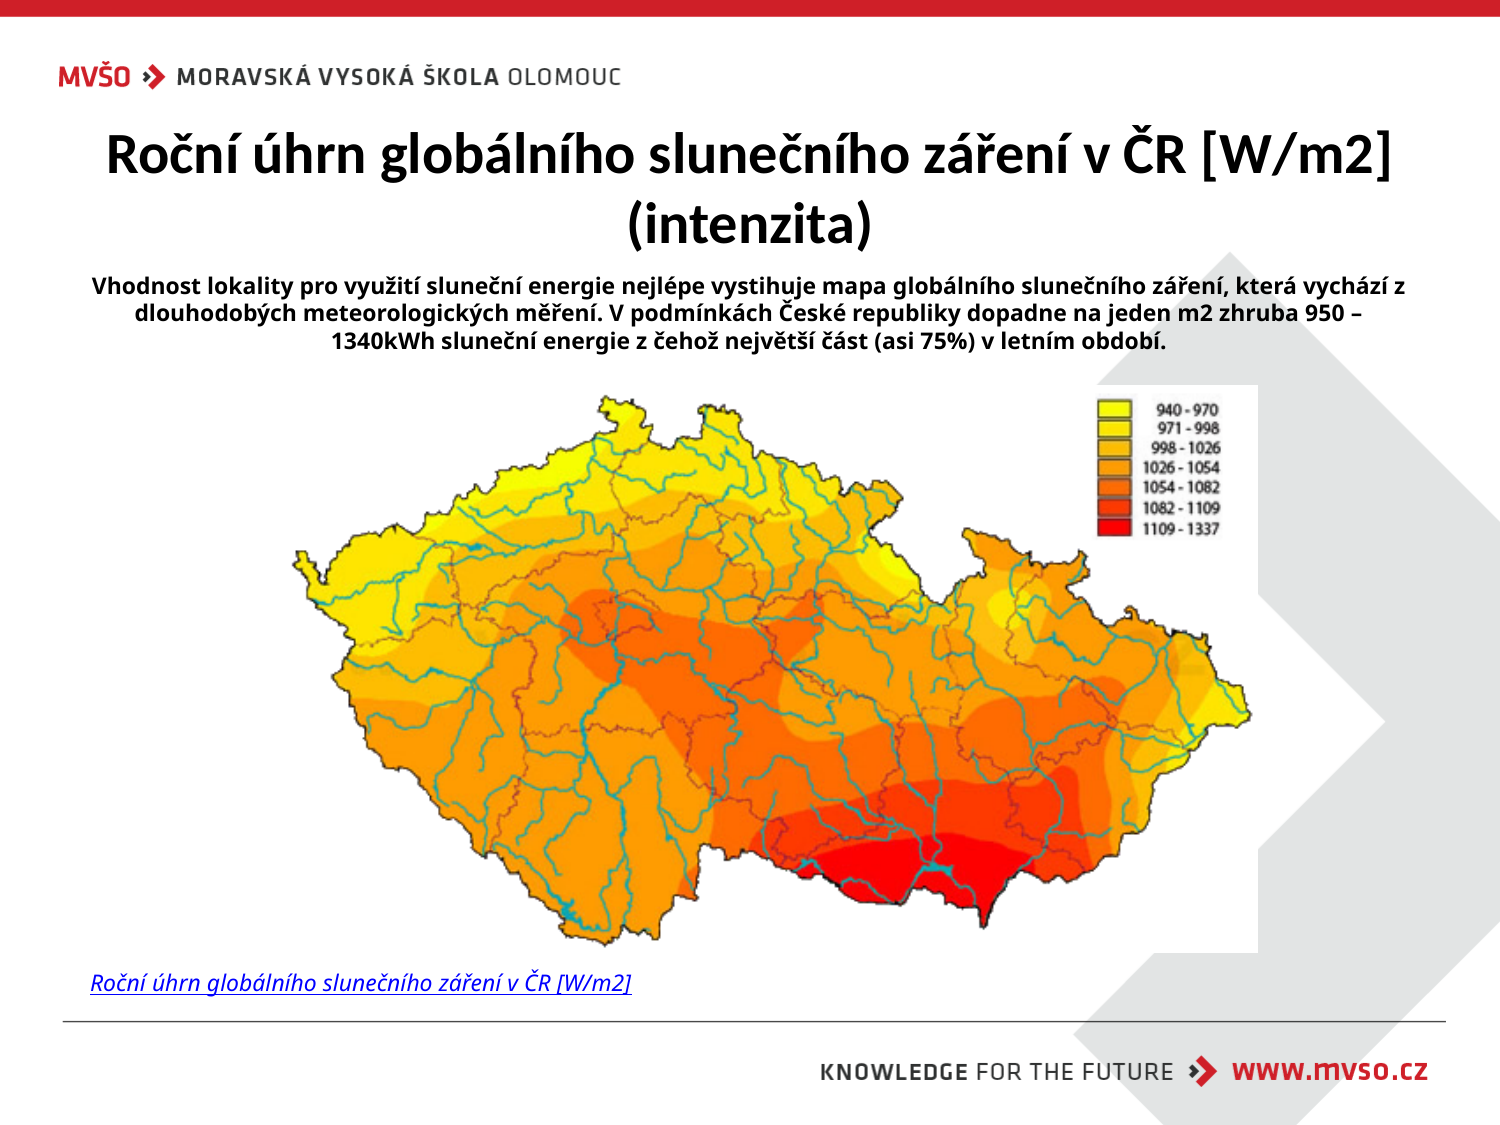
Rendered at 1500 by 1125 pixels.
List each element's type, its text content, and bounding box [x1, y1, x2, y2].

picture [0, 0, 1500, 1125]
title Roční úhrn globálního slunečního záření v ČR [W/m2] (intenzita) [75, 125, 1425, 245]
list Vhodnost lokality pro využití sluneční energie nejlépe vystihuje mapa globálního slunečního záření, která vychází z dlouhodobých meteorologických měření. V podmínkách České republiky dopadne na jeden m2 zhruba 950 – 1340kWh sluneční energie z čehož největší část (asi 75%) v letním období. Roční úhrn globálního slunečního záření v ČR [W/m2] [75, 231, 1424, 1059]
